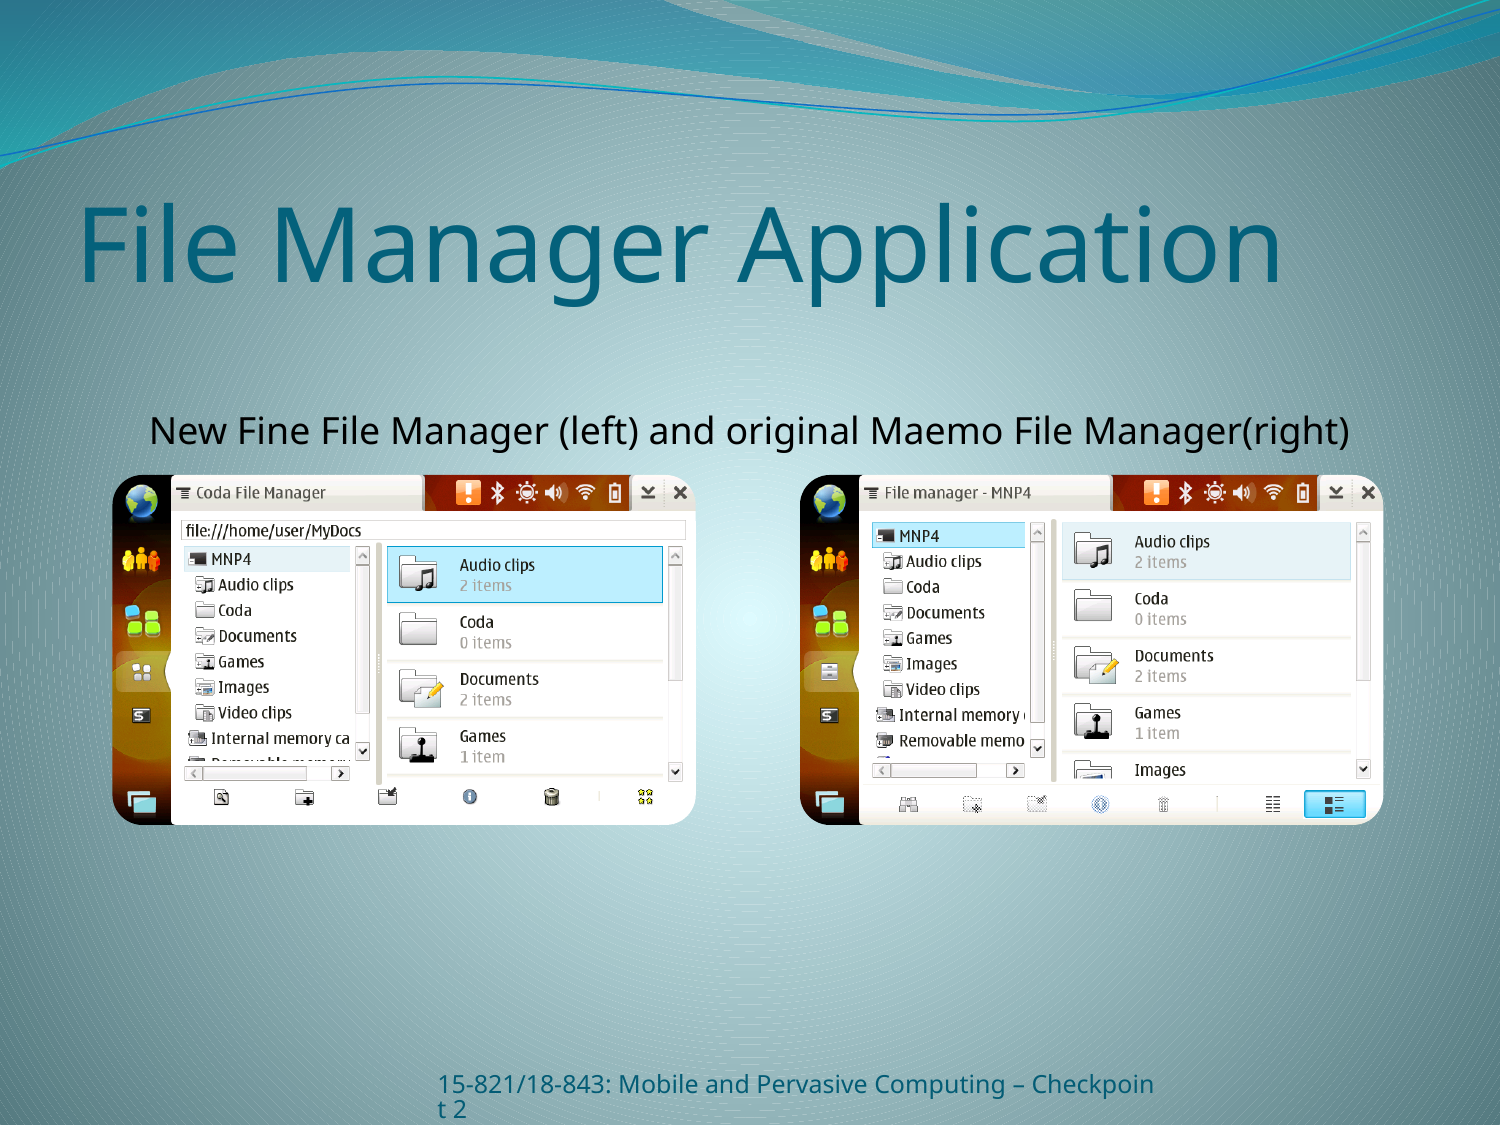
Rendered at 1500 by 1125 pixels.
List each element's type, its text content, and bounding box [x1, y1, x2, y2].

footer 15-821/18-843: Mobile and Pervasive Computing – Checkpoint 2 [437, 1042, 1163, 1103]
title File Manager Application [75, 115, 1425, 303]
picture [112, 474, 696, 826]
picture [799, 474, 1384, 826]
text_box New Fine File Manager (left) and original Maemo File Manager(right) [0, 399, 1500, 460]
